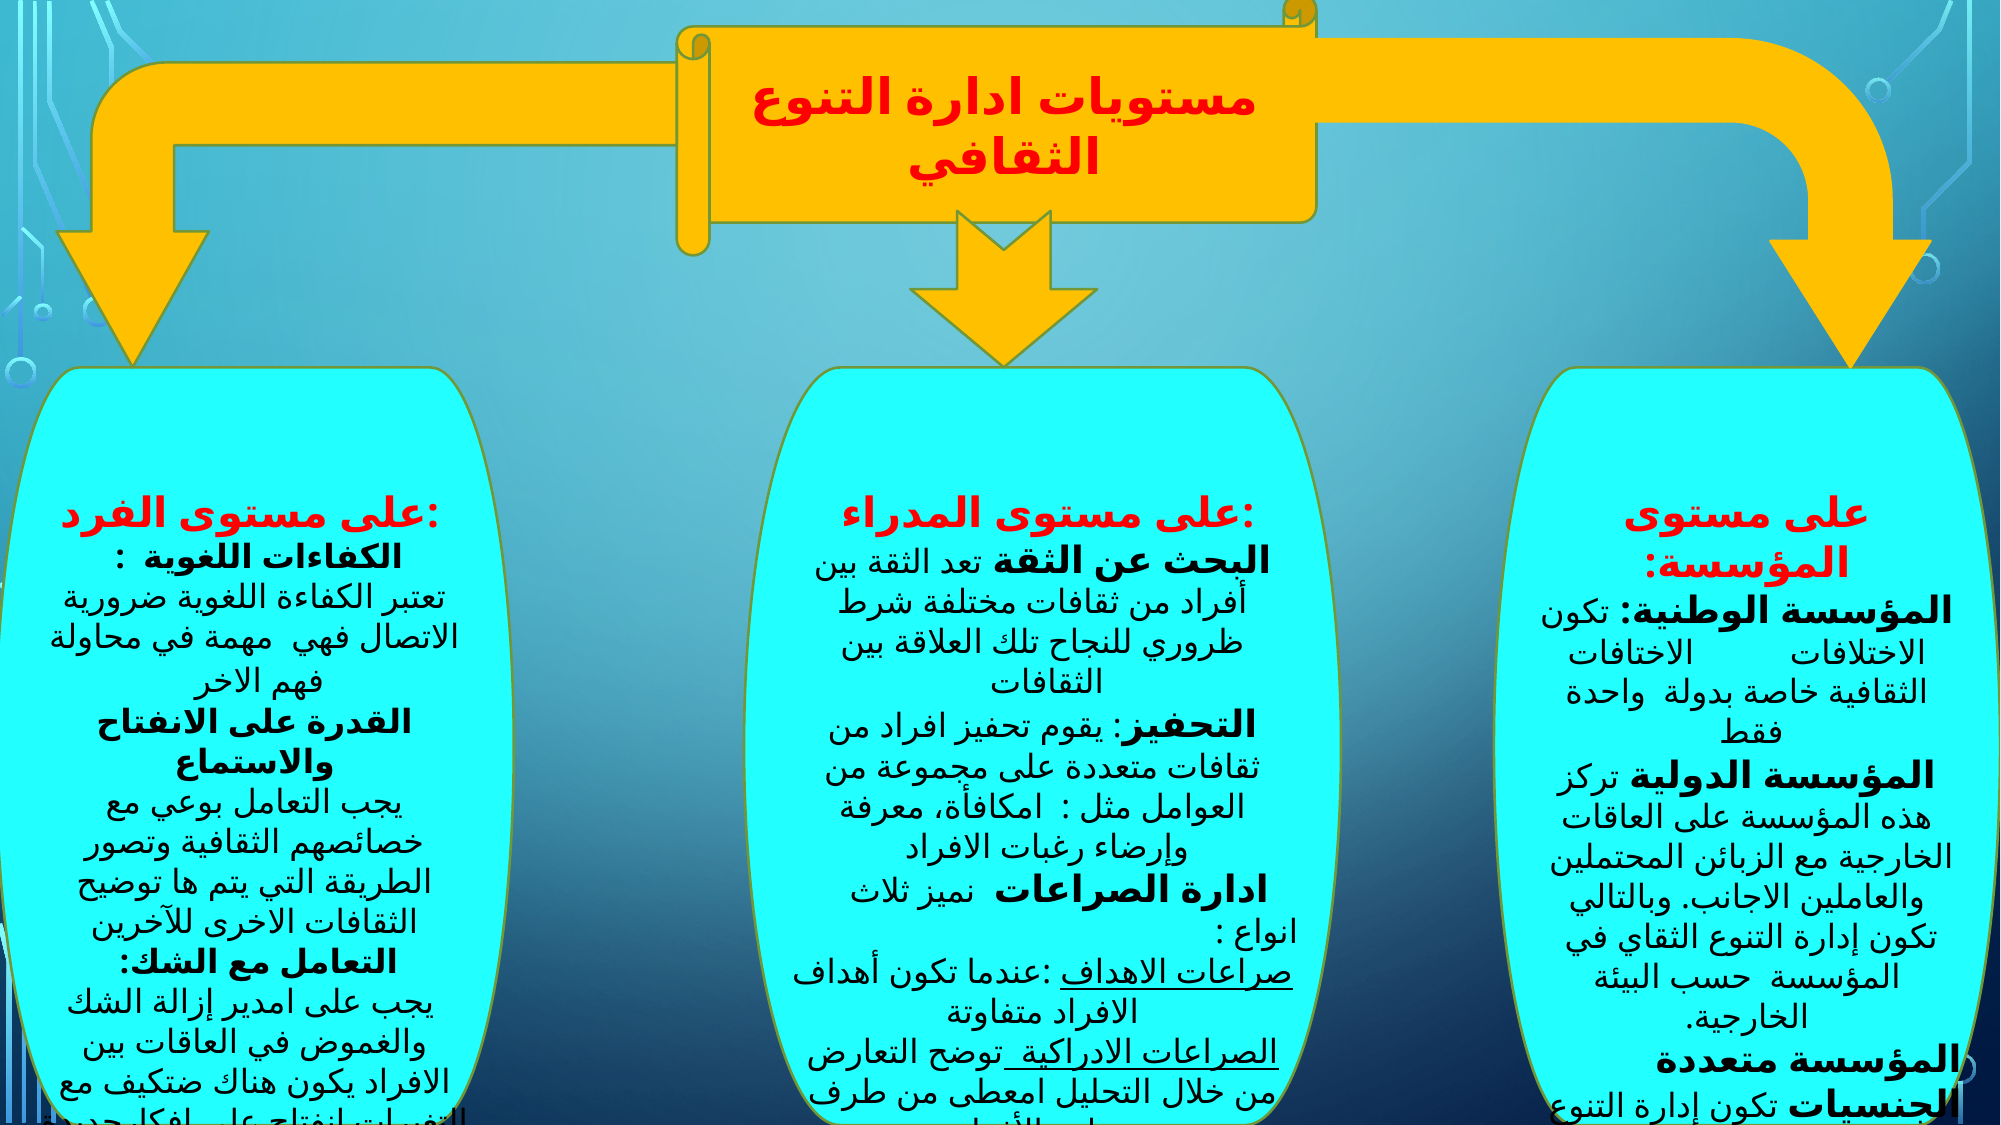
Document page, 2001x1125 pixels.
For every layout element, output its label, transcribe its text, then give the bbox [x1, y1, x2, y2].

text_box على مستوى المدراء: البحث عن الثقة تعد الثقة بين أفراد من ثقافات مختلفة شرط ظروري للنجاح تلك العلاقة بين الثقافات التحفيز: يقوم تحفيز افراد من ثقافات متعددة على مجموعة من العوامل مثل : امكافأة، معرفة وإرضاء رغبات الافراد ادارة الصراعات نميز ثلاث انواع : صراعات الاهداف :عندما تكون أهداف الافراد متفاوتة الصراعات الادراكية توضح التعارض من خلال التحليل امعطى من طرف مختلف الأفراد . صراعات العاطفية عندما يكون هناك تضارب في الاحاسيس المعبر عنها [742, 366, 1343, 1125]
text_box [55, 61, 679, 369]
text_box مستويات ادارة التنوع الثقافي [675, 0, 1318, 257]
text_box على مستوى المؤسسة: المؤسسة الوطنية: تكون الاختلافات الاختافات الثقافية خاصة بدولة واحدة فقط المؤسسة الدولية تركز هذه المؤسسة على العاقات الخارجية مع الزبائن المحتملين والعاملين الاجانب. وبالتالي تكون إدارة التنوع الثقاي في المؤسسة حسب البيئة الخارجية. المؤسسة متعددة الجنسيات تكون إدارة التنوع على المستوى الداخلي المؤسسة مثلا(توضيف جنسيات مختلفة ) المؤسسة العالمية تكون إدارة التنوع الثقافي حسب البيئة الداخلية والخارجية معا. [1492, 366, 2000, 1125]
text_box [1308, 37, 1932, 369]
text_box على مستوى الفرد: الكفاءات اللغوية : تعتبر الكفاءة اللغوية ضرورية الاتصال فهي مهمة في محاولة فهم الاخر القدرة على الانفتاح والاستماع يجب التعامل بوعي مع خصائصهم الثقافية وتصور الطريقة التي يتم ها توضيح الثقافات الاخرى للآخرين التعامل مع الشك: يجب على امدير إزالة الشك والغموض في العاقات بين الافراد يكون هناك ضتكيف مع التغيرات انفتاح على افكارجديدة مرنة. [0, 366, 516, 1125]
text_box [909, 209, 1099, 369]
